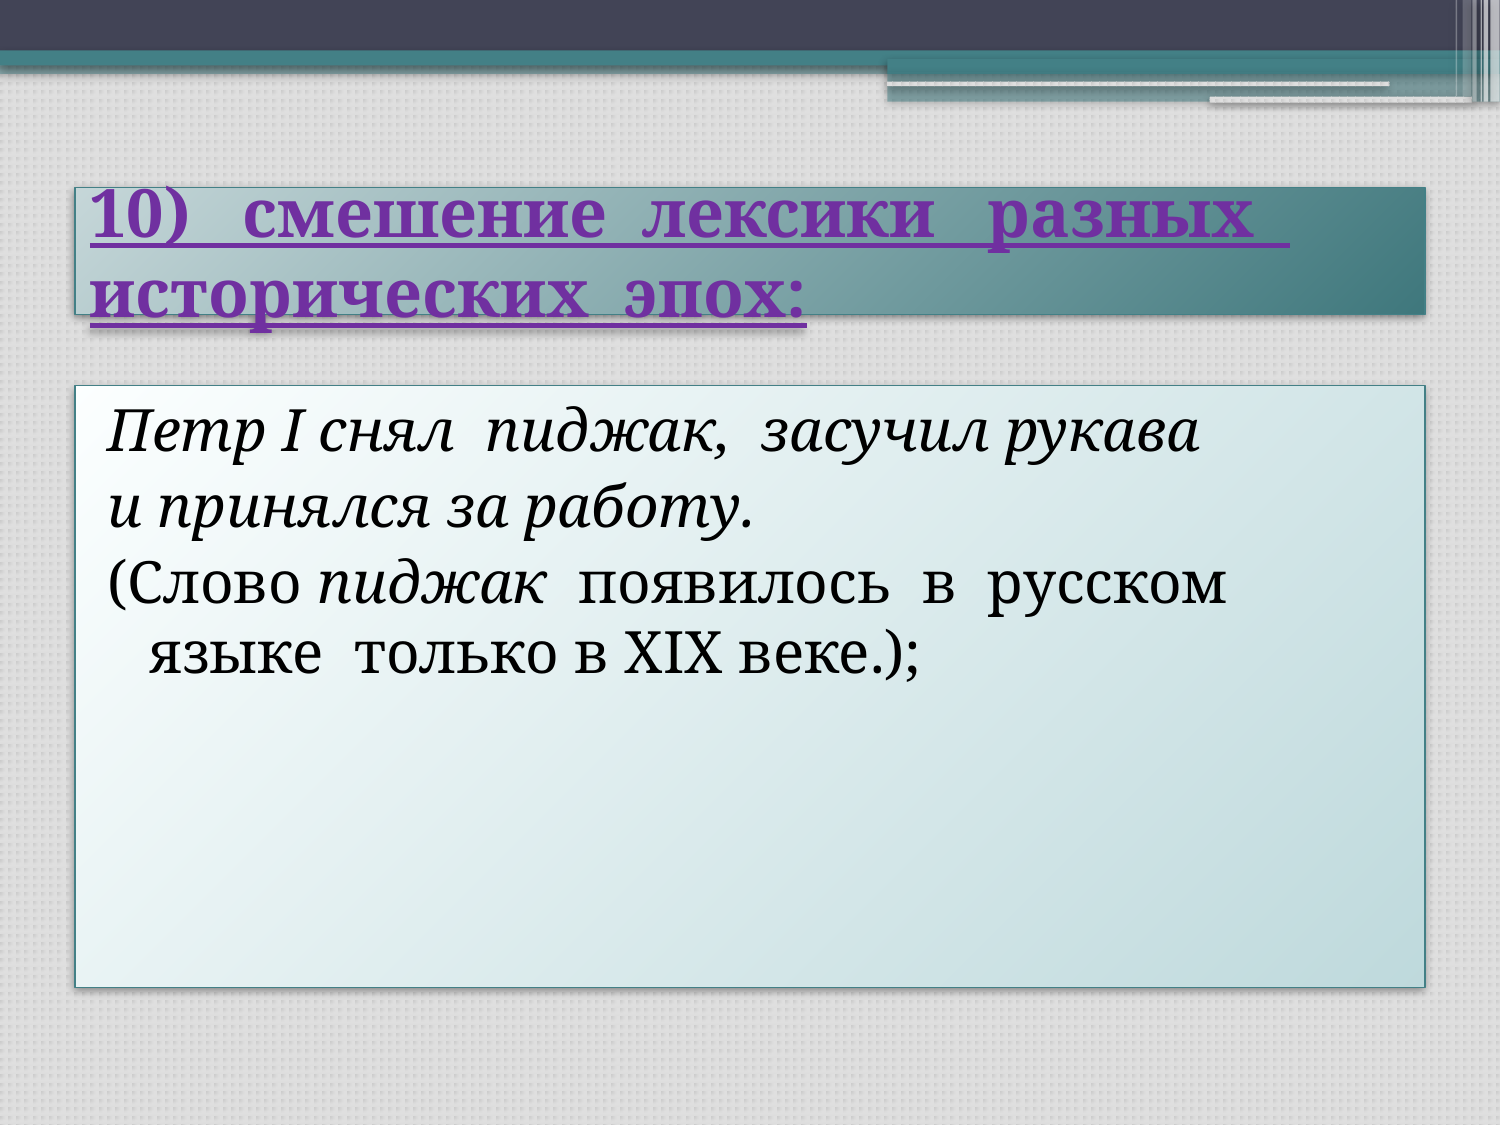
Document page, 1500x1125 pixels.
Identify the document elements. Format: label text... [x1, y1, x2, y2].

list Петр I снял пиджак, засучил рукава и принялся за работу. (Слово пиджак появилось в русском языке только в XIX веке.); [74, 385, 1426, 988]
title 10) смешение лексики разных исторических эпох: [74, 187, 1426, 315]
